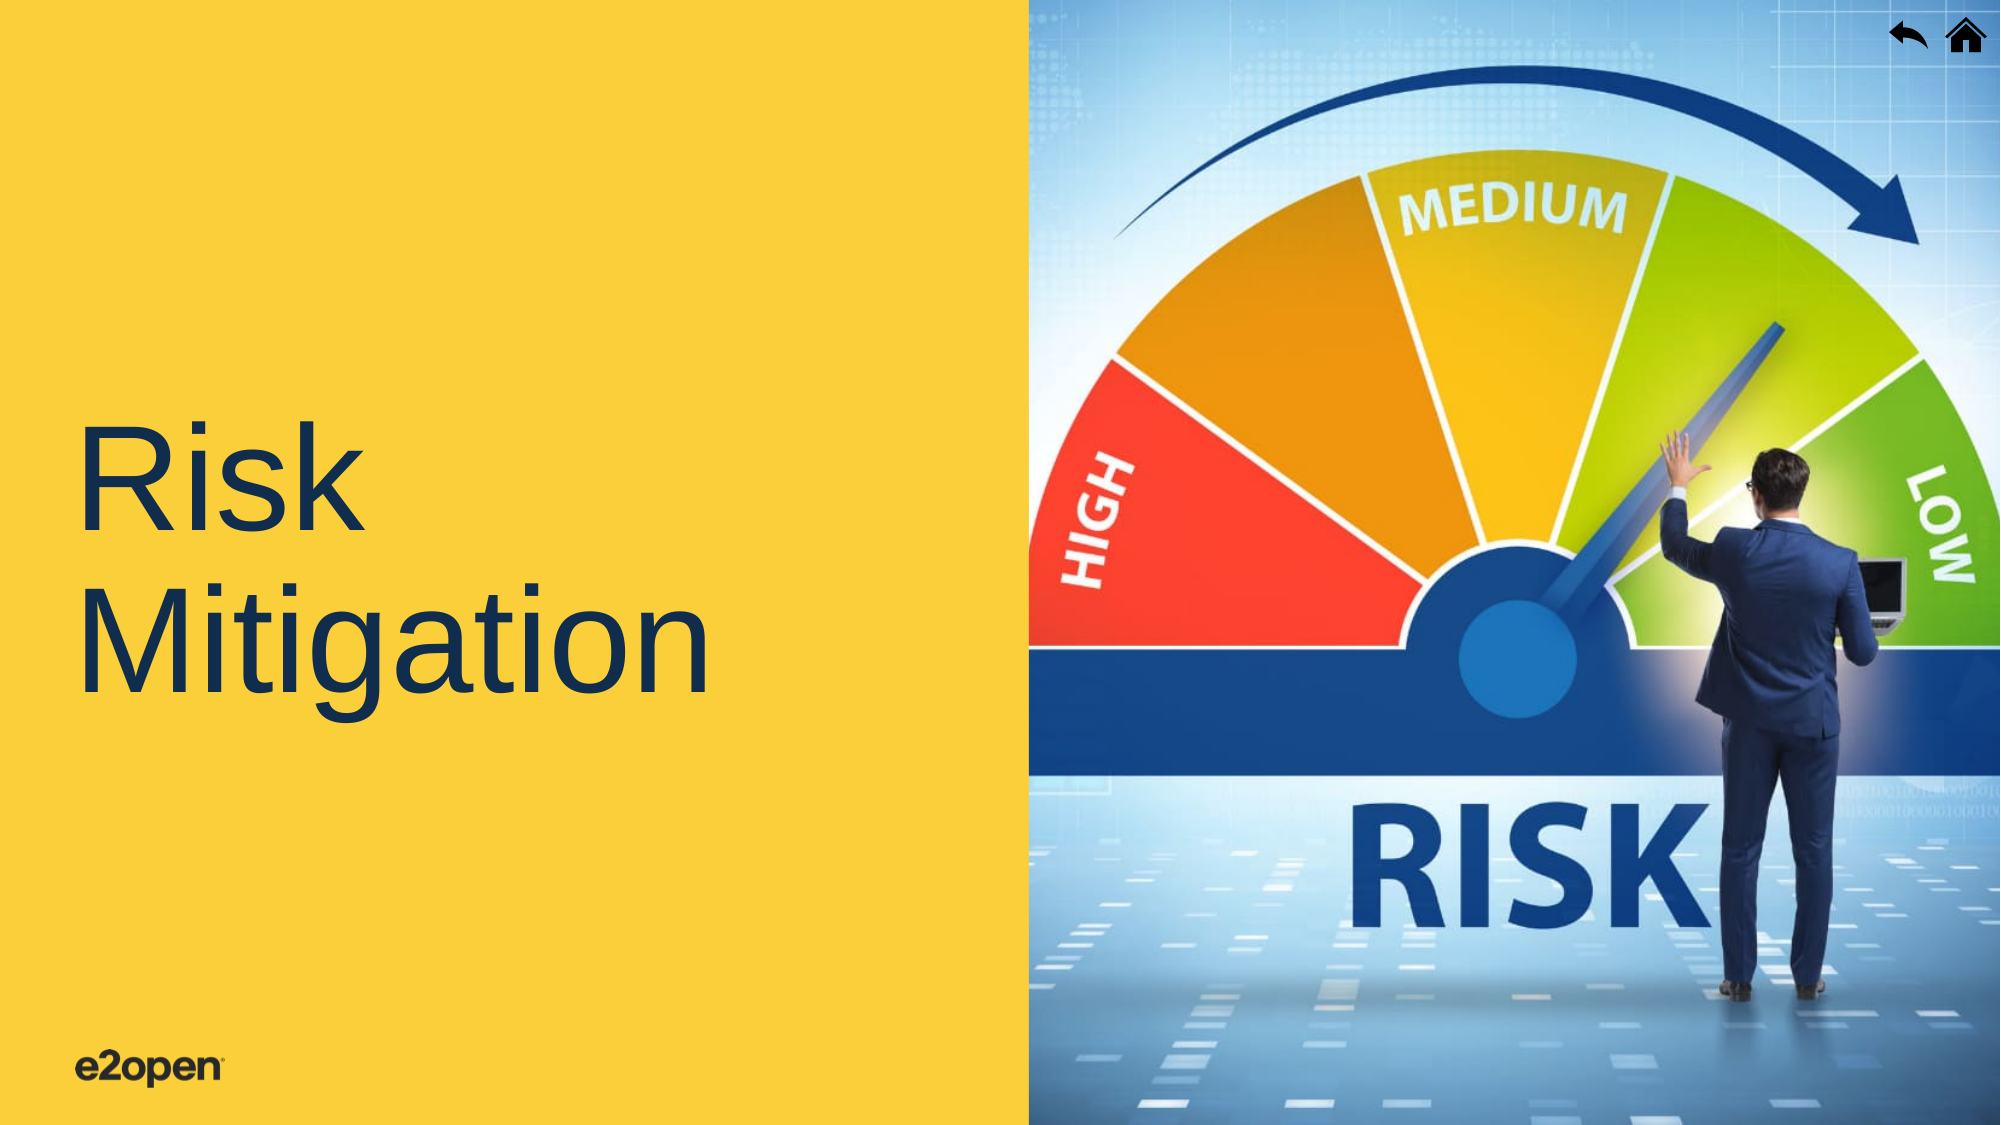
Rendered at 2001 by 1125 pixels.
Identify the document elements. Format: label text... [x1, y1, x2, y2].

title Risk Mitigation [73, 296, 971, 829]
picture [75, 1049, 225, 1088]
picture [1028, 0, 2000, 1125]
